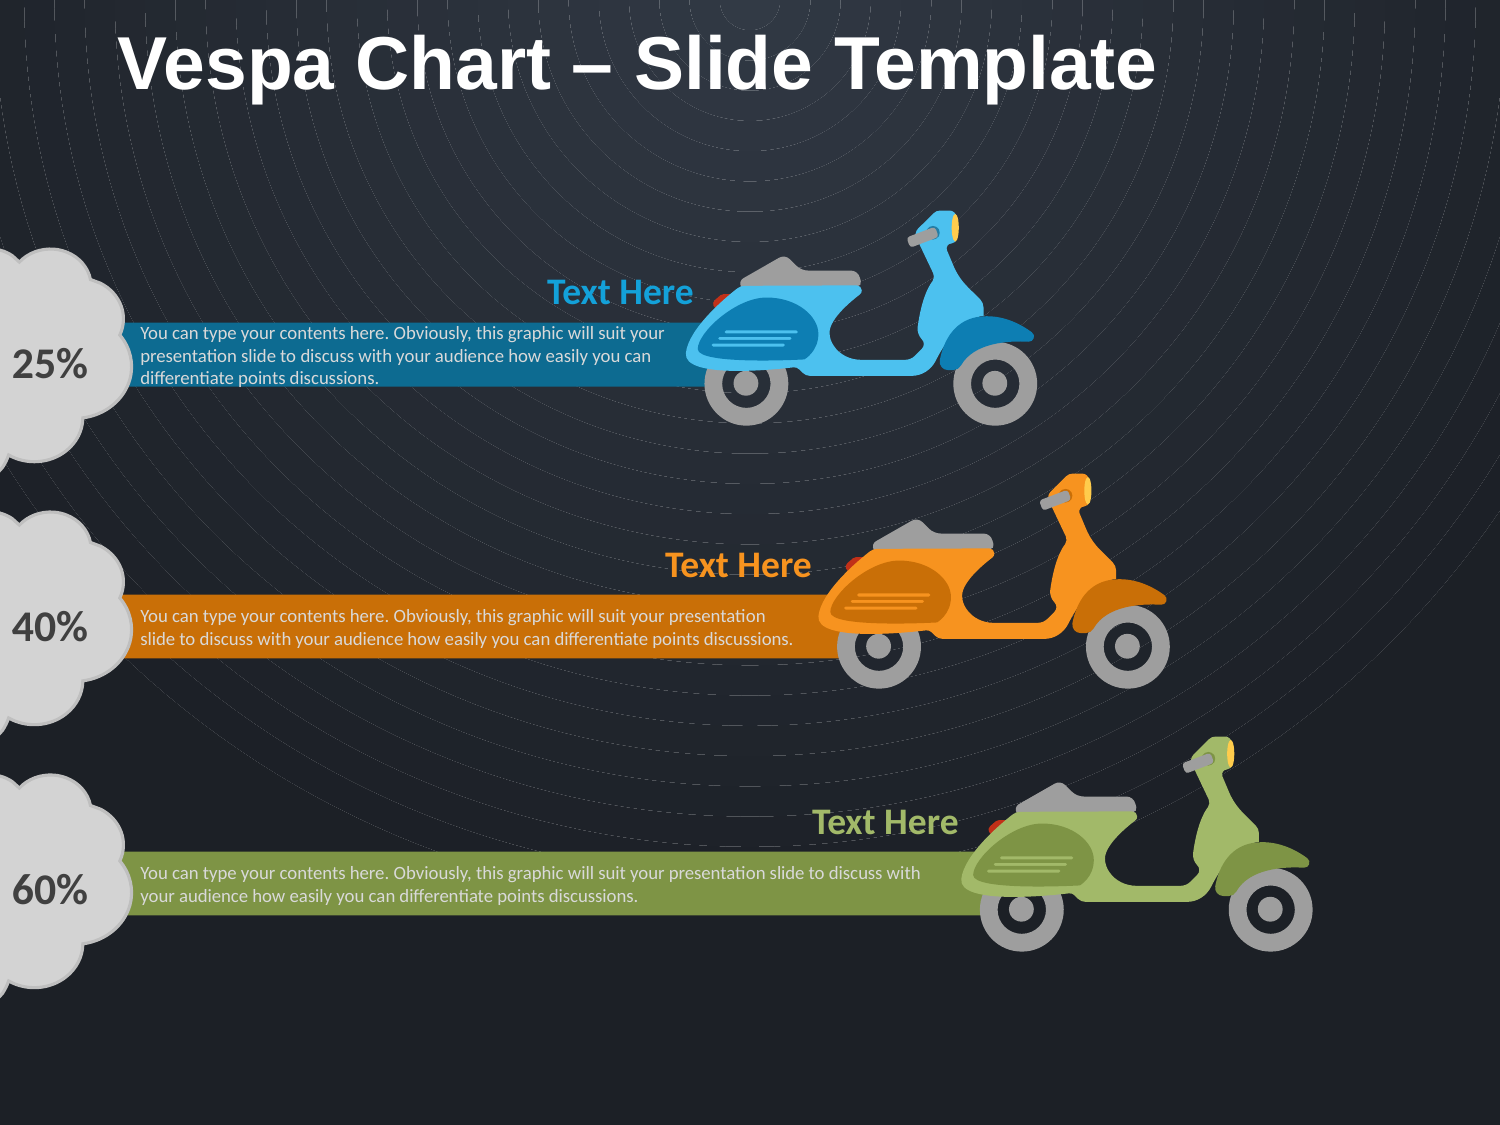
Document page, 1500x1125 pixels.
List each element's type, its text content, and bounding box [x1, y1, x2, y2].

text_box Text Here [570, 532, 813, 592]
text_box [818, 473, 1170, 689]
text_box You can type your contents here. Obviously, this graphic will suit your presentation slide to discuss with your audience how easily you can differentiate points discussions. [140, 853, 940, 914]
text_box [961, 736, 1313, 952]
text_box You can type your contents here. Obviously, this graphic will suit your presentation slide to discuss with your audience how easily you can differentiate points discussions. [140, 596, 802, 657]
text_box Text Here [717, 789, 960, 849]
text_box Text Here [452, 259, 685, 320]
text_box [122, 851, 961, 916]
text_box [122, 322, 140, 388]
text_box 60% [0, 773, 133, 998]
text_box 40% [0, 510, 133, 735]
text_box You can type your contents here. Obviously, this graphic will suit your presentation slide to discuss with your audience how easily you can differentiate points discussions. [140, 313, 682, 396]
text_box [685, 210, 1038, 426]
text_box [122, 593, 818, 659]
text_box 25% [0, 248, 133, 472]
title Vespa Chart – Slide Template [103, 17, 1500, 139]
